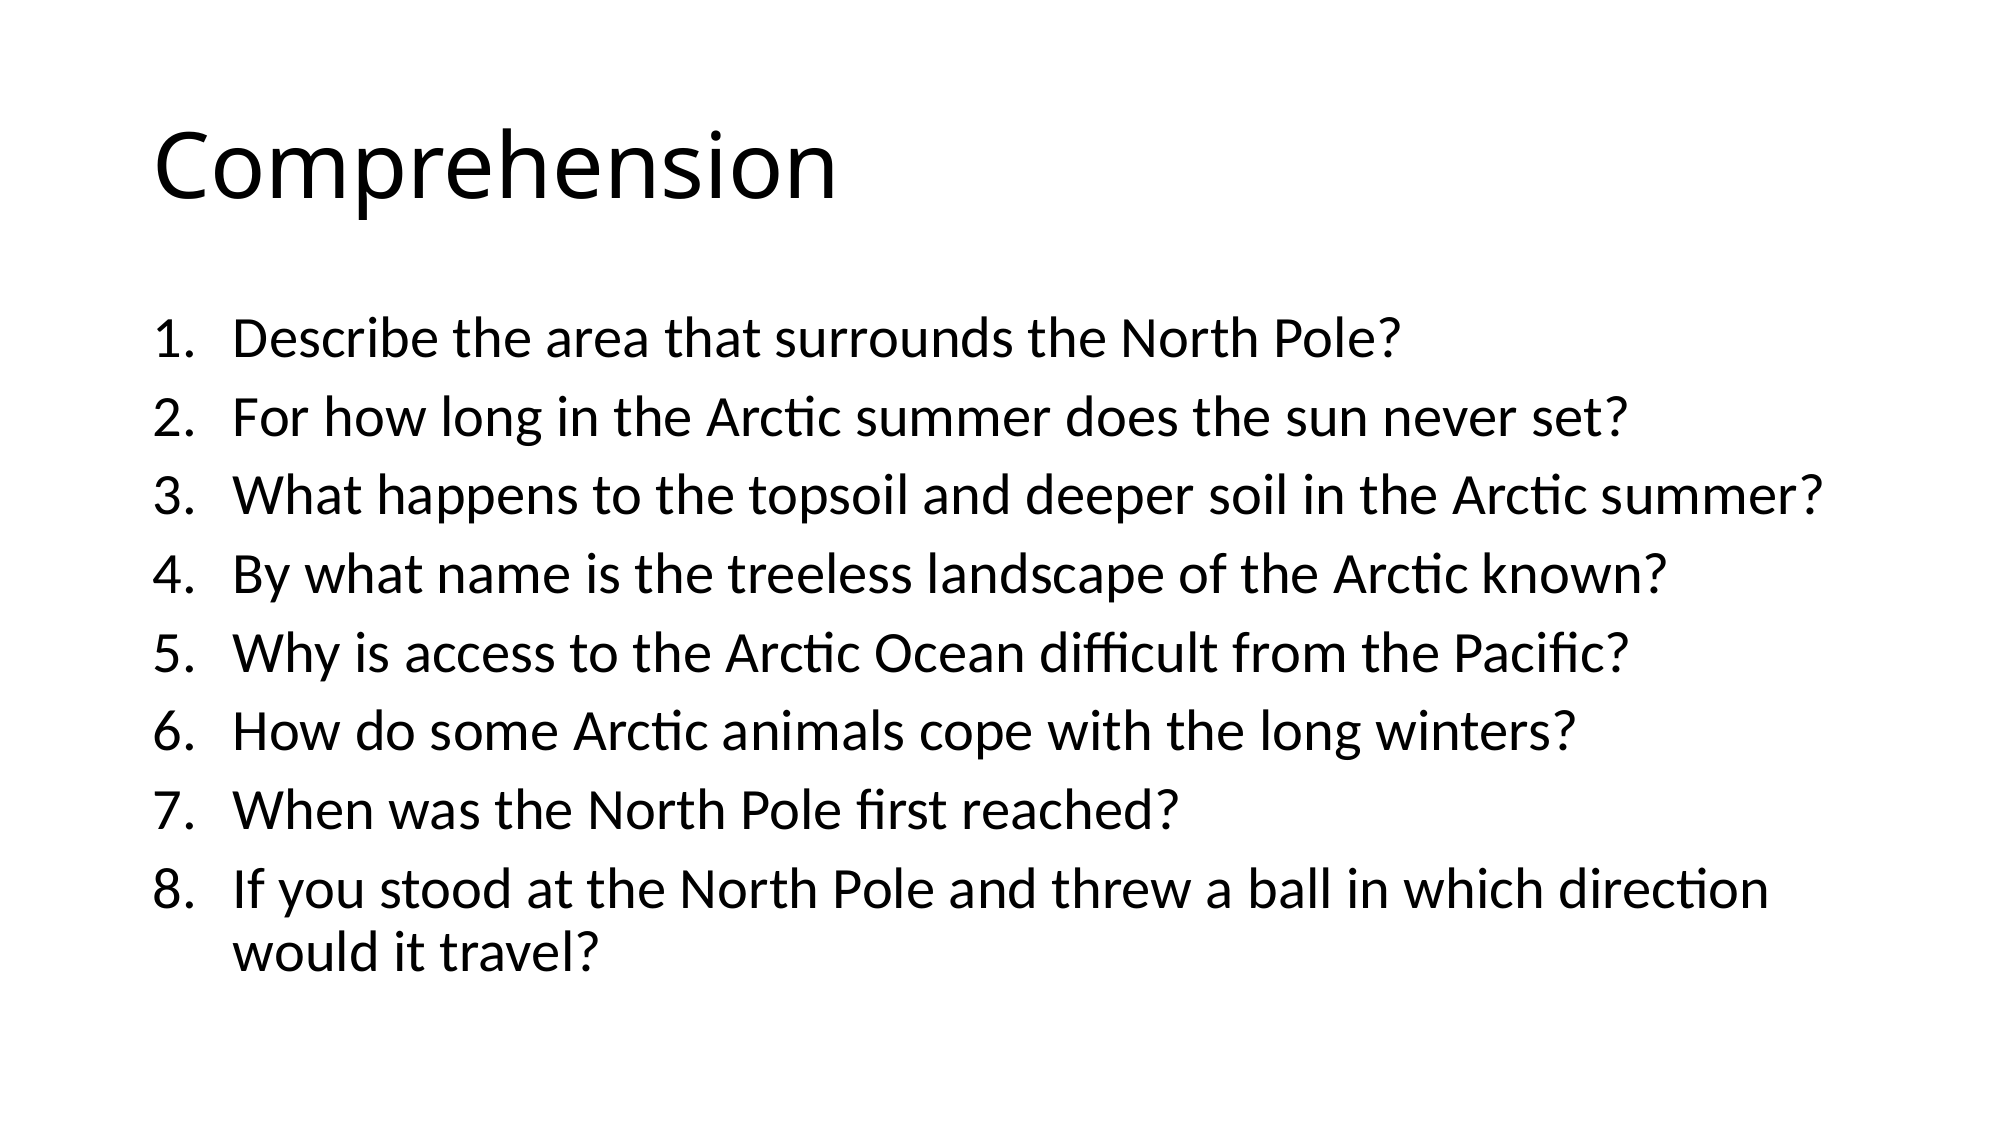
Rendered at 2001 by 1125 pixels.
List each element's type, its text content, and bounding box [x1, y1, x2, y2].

list Describe the area that surrounds the North Pole? For how long in the Arctic summer does the sun never set? What happens to the topsoil and deeper soil in the Arctic summer? By what name is the treeless landscape of the Arctic known? Why is access to the Arctic Ocean difficult from the Pacific? How do some Arctic animals cope with the long winters? When was the North Pole first reached? If you stood at the North Pole and threw a ball in which direction would it travel? [137, 299, 1863, 1014]
title Comprehension [137, 59, 1863, 278]
